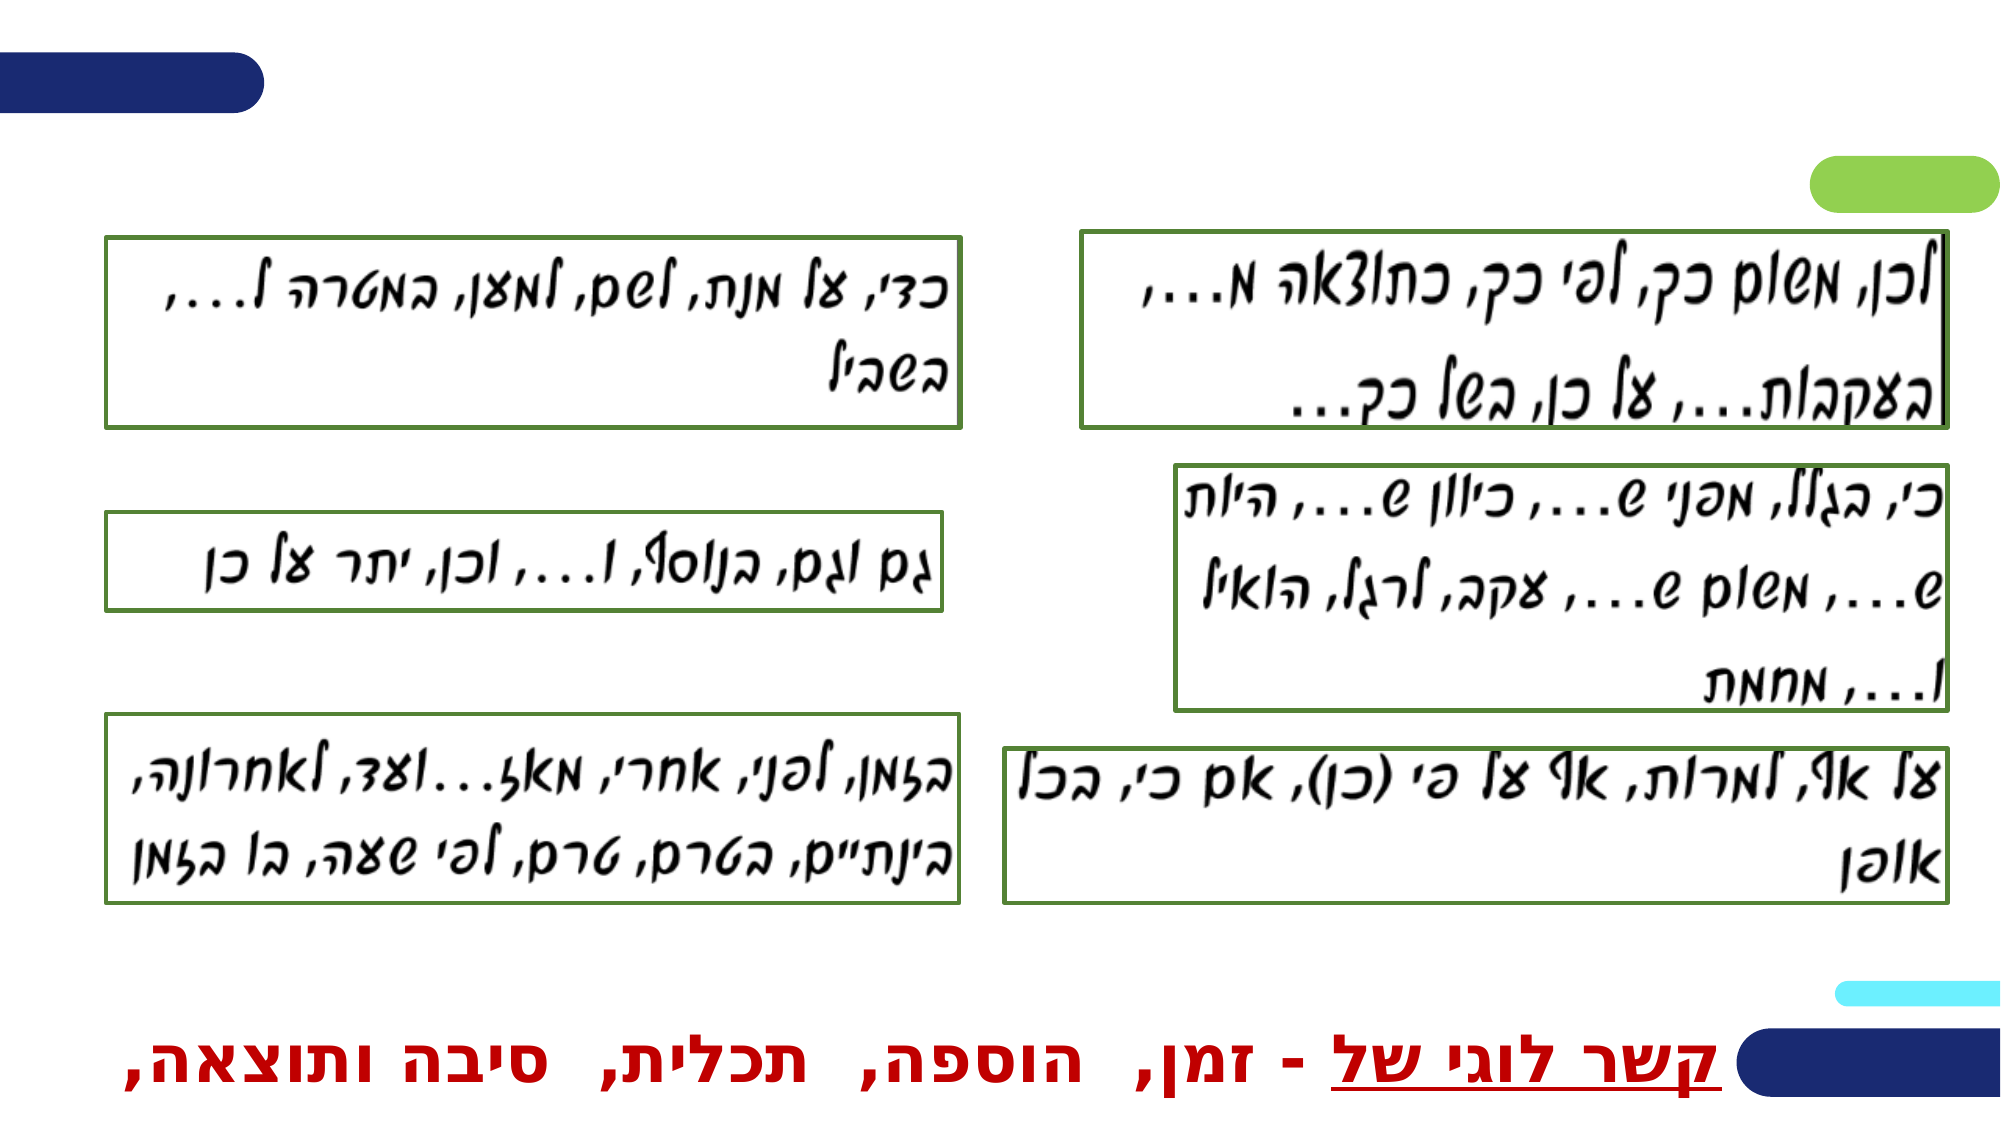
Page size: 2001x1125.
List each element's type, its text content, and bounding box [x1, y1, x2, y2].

picture [1177, 467, 1946, 709]
picture [108, 715, 957, 901]
picture [1006, 750, 1946, 901]
picture [108, 239, 959, 426]
picture [1083, 233, 1946, 426]
picture [107, 513, 940, 609]
text_box קשר לוגי של - זמן, הוספה, תכלית, סיבה ותוצאה, ויתור [0, 1008, 1737, 1125]
